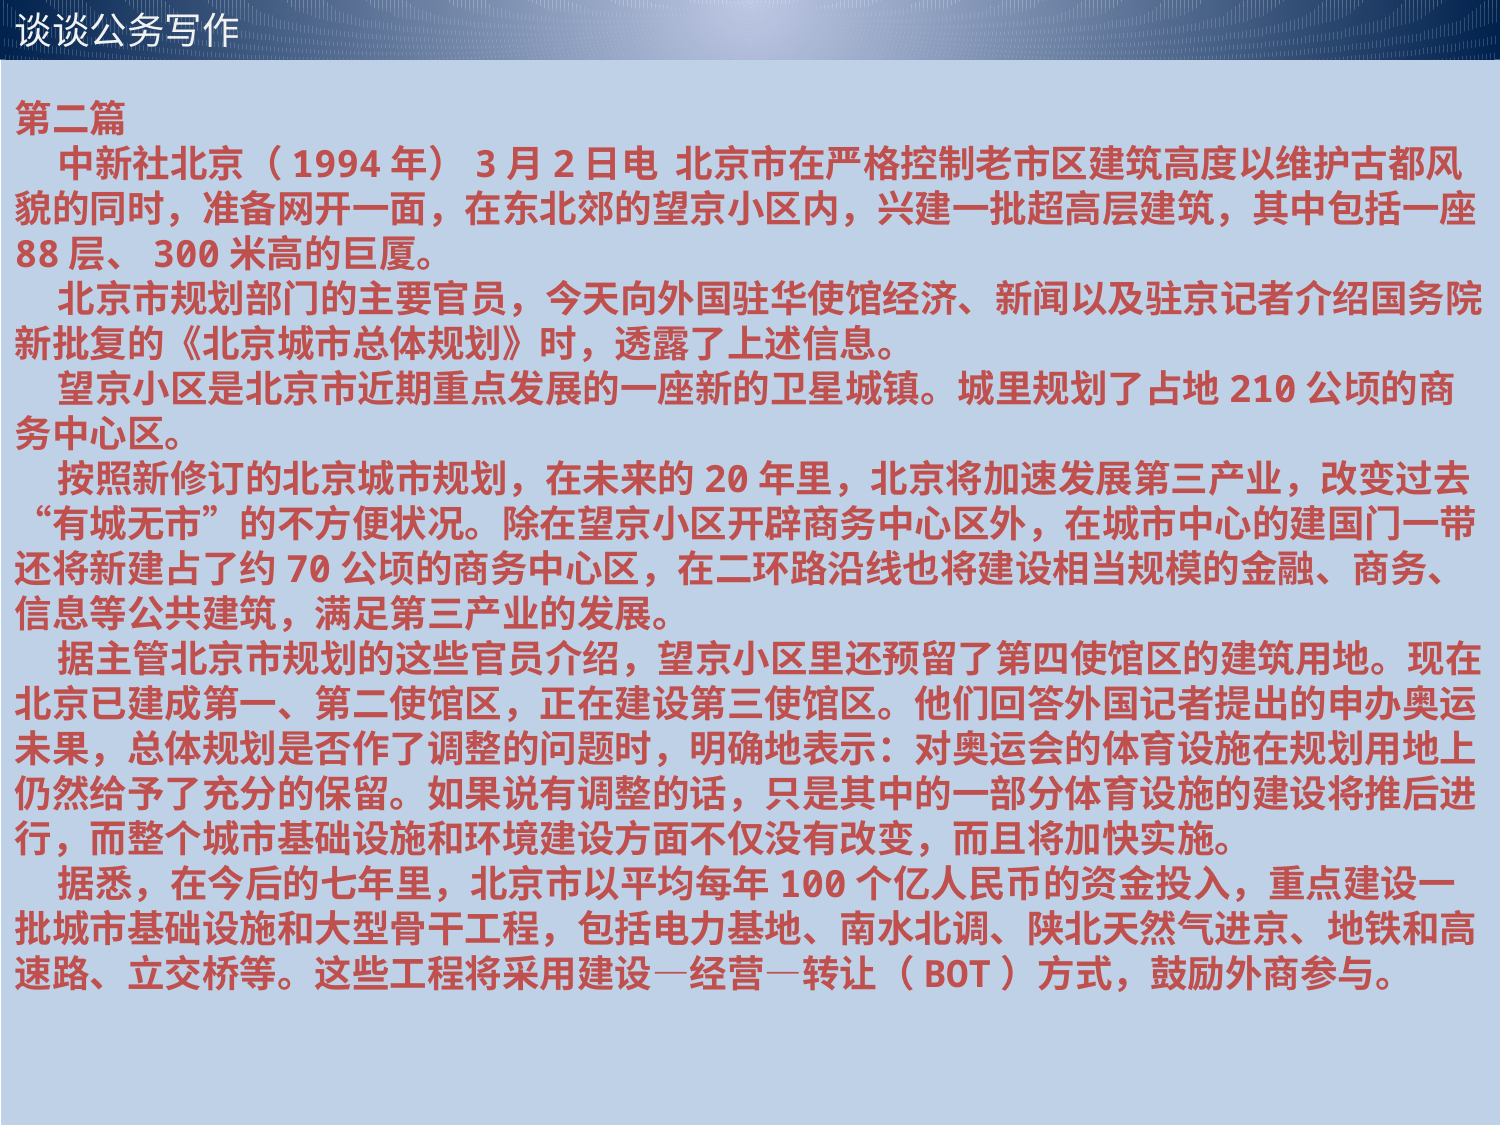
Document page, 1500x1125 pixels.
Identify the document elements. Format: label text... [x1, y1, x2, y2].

text_box 第二篇 中新社北京（1994年）3月2日电 北京市在严格控制老市区建筑高度以维护古都风貌的同时，准备网开一面，在东北郊的望京小区内，兴建一批超高层建筑，其中包括一座88层、300米高的巨厦。 北京市规划部门的主要官员，今天向外国驻华使馆经济、新闻以及驻京记者介绍国务院新批复的《北京城市总体规划》时，透露了上述信息。 望京小区是北京市近期重点发展的一座新的卫星城镇。城里规划了占地210公顷的商务中心区。 按照新修订的北京城市规划，在未来的20年里，北京将加速发展第三产业，改变过去“有城无市”的不方便状况。除在望京小区开辟商务中心区外，在城市中心的建国门一带还将新建占了约70公顷的商务中心区，在二环路沿线也将建设相当规模的金融、商务、信息等公共建筑，满足第三产业的发展。 据主管北京市规划的这些官员介绍，望京小区里还预留了第四使馆区的建筑用地。现在北京已建成第一、第二使馆区，正在建设第三使馆区。他们回答外国记者提出的申办奥运未果，总体规划是否作了调整的问题时，明确地表示：对奥运会的体育设施在规划用地上仍然给予了充分的保留。如果说有调整的话，只是其中的一部分体育设施的建设将推后进行，而整个城市基础设施和环境建设方面不仅没有改变，而且将加快实施。 据悉，在今后的七年里，北京市以平均每年100个亿人民币的资金投入，重点建设一批城市基础设施和大型骨干工程，包括电力基地、南水北调、陕北天然气进京、地铁和高速路、立交桥等。这些工程将采用建设—经营—转让（BOT）方式，鼓励外商参与。 [0, 87, 1500, 1003]
